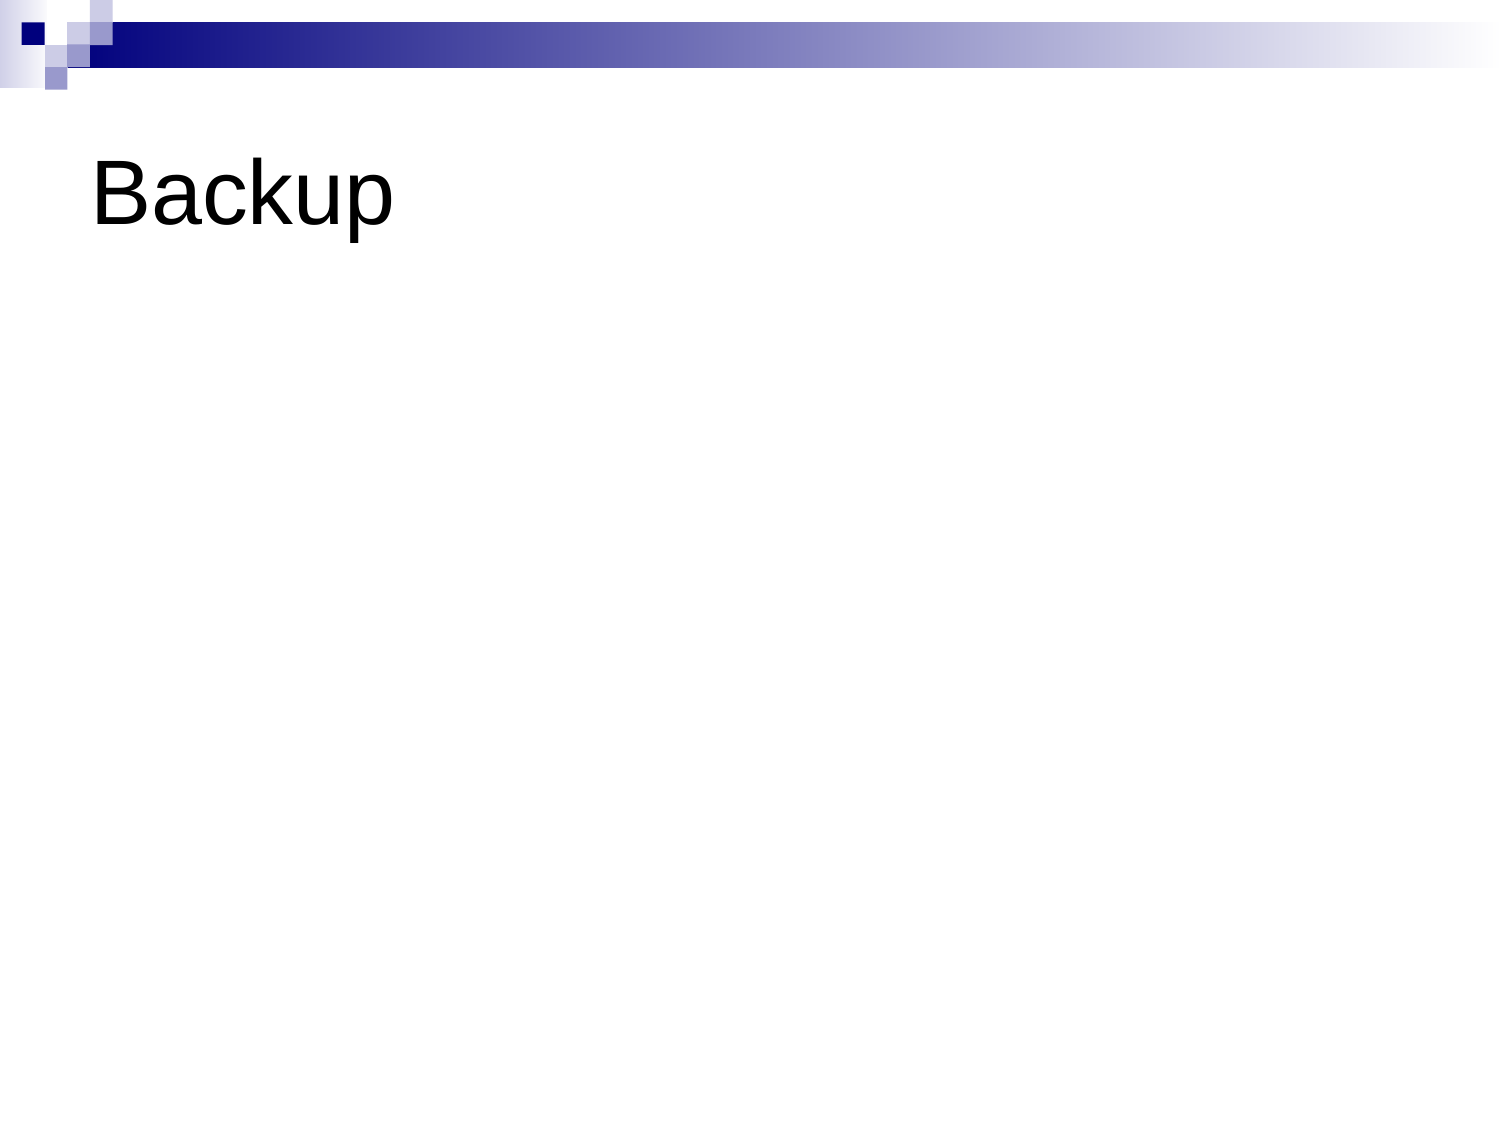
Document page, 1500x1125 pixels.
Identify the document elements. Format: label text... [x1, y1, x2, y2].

title Backup [75, 75, 1425, 300]
